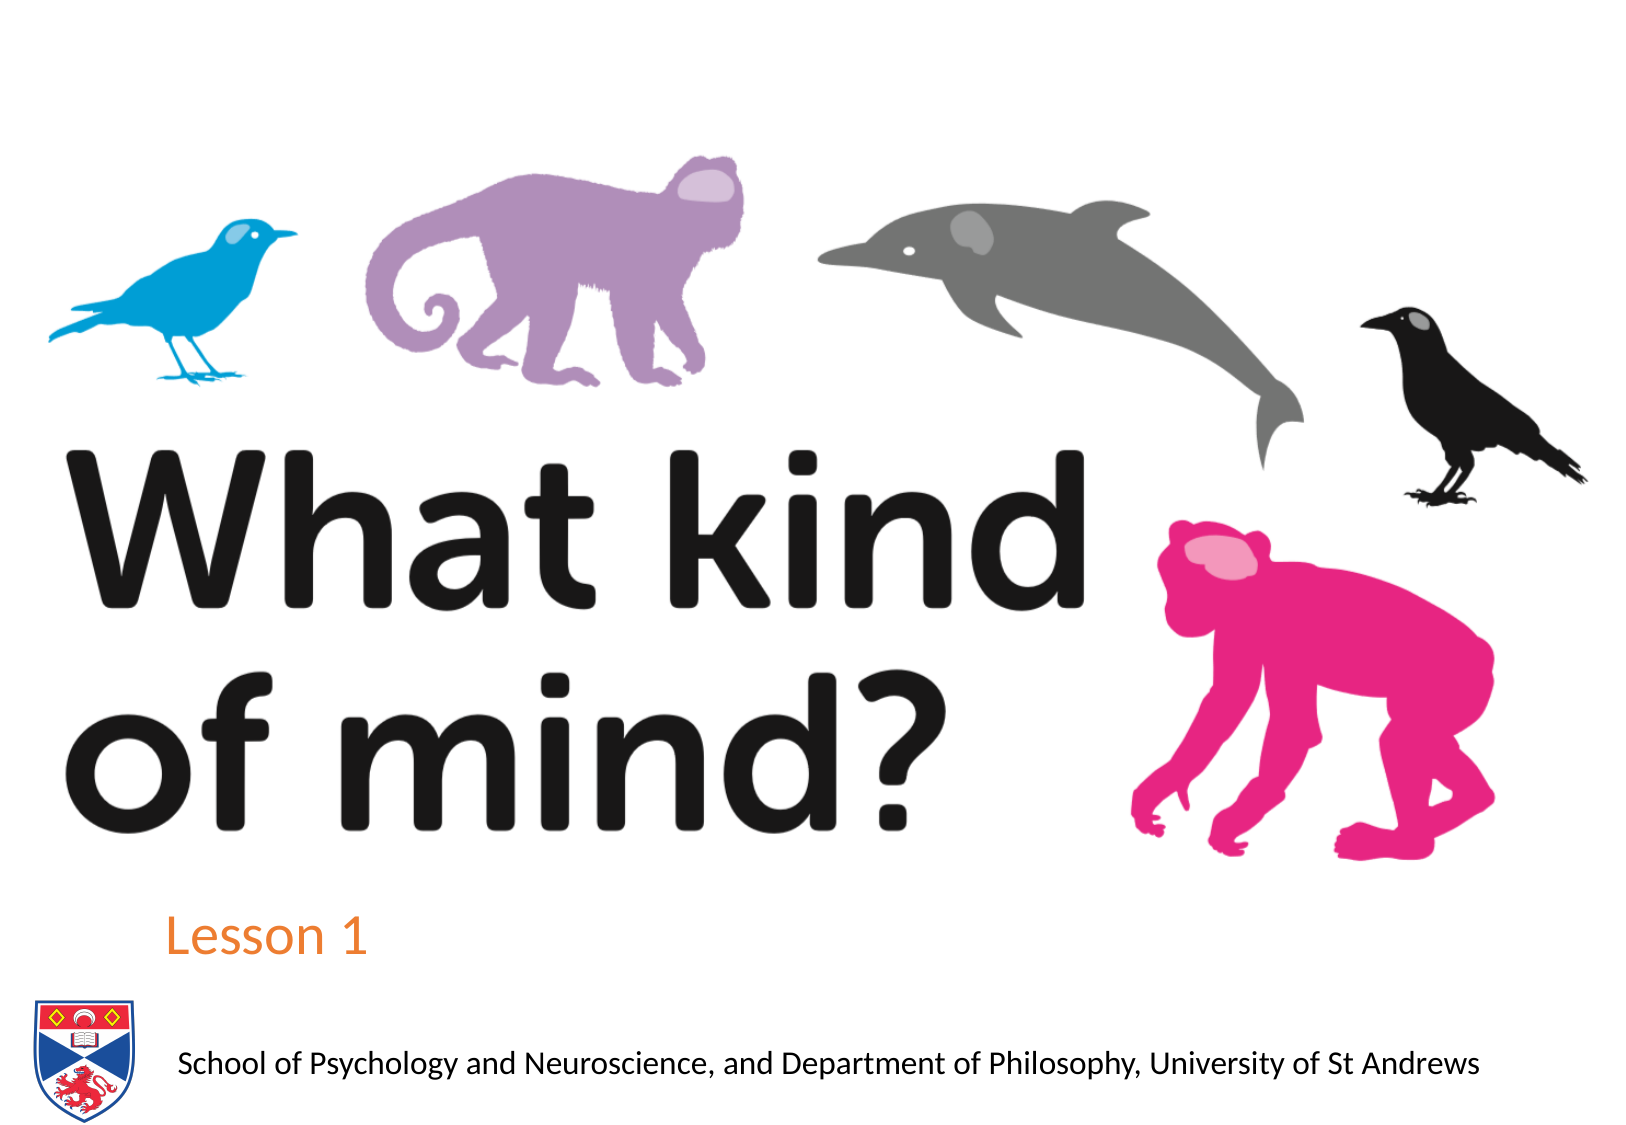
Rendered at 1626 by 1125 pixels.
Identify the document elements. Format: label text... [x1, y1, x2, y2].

picture [32, 999, 136, 1124]
text_box Lesson 1 [151, 894, 423, 974]
text_box School of Psychology and Neuroscience, and Department of Philosophy, University of St Andrews [162, 1033, 1604, 1089]
picture [1, 137, 1625, 894]
